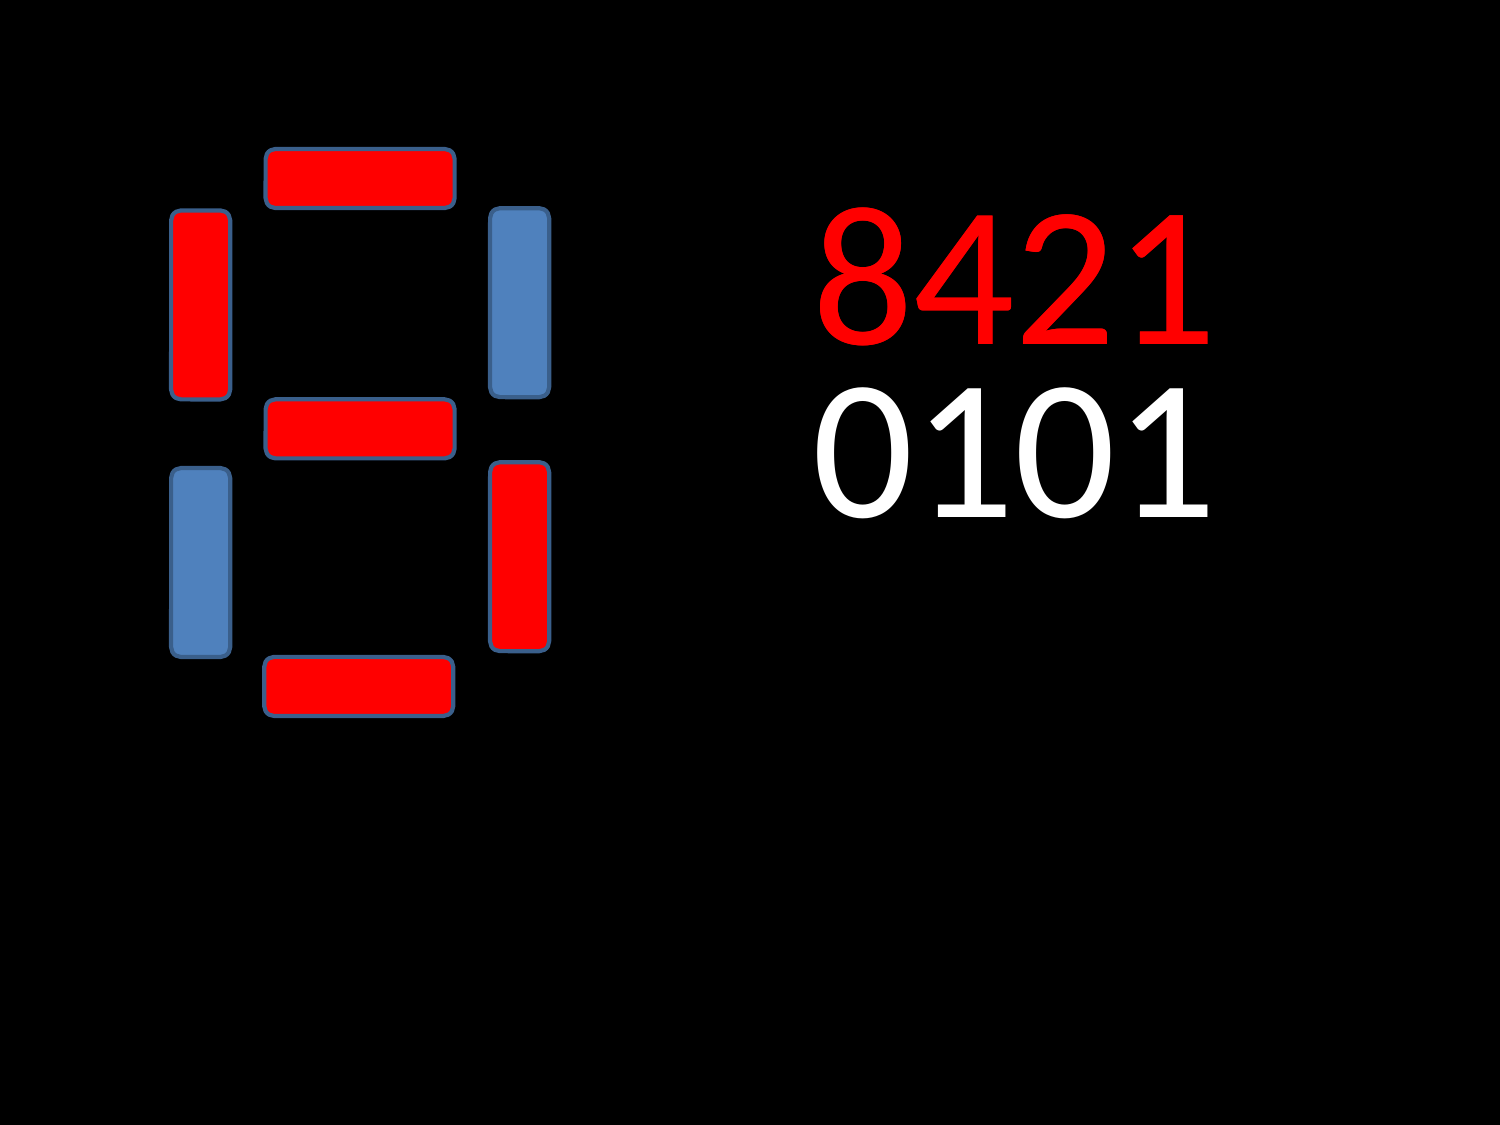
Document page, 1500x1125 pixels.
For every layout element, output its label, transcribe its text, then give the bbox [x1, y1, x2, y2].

text_box [487, 460, 552, 654]
text_box [263, 397, 457, 461]
text_box [262, 654, 456, 719]
text_box [263, 146, 457, 211]
text_box [487, 206, 552, 400]
text_box 0101 [797, 309, 1376, 565]
text_box [168, 208, 233, 402]
text_box [168, 465, 233, 660]
